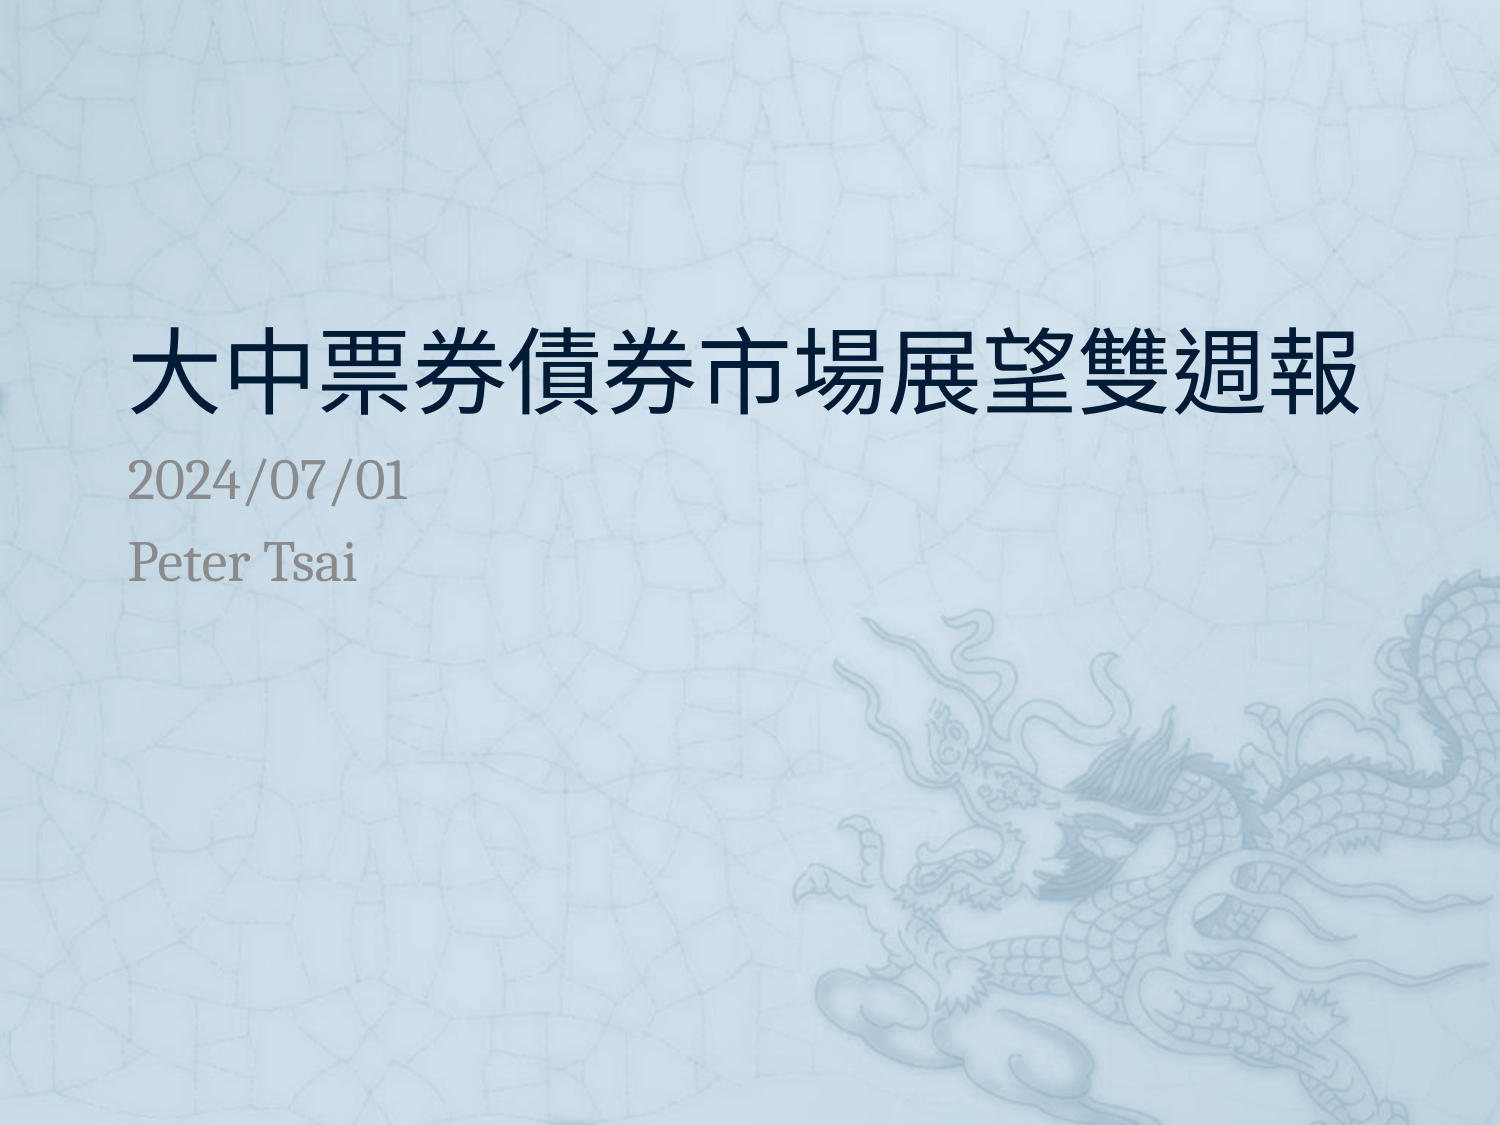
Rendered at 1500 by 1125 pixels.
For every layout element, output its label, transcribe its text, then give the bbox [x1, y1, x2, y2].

title 大中票券債券市場展望雙週報 [112, 192, 1388, 434]
subtitle 2024/07/01 Peter Tsai [112, 433, 1207, 722]
